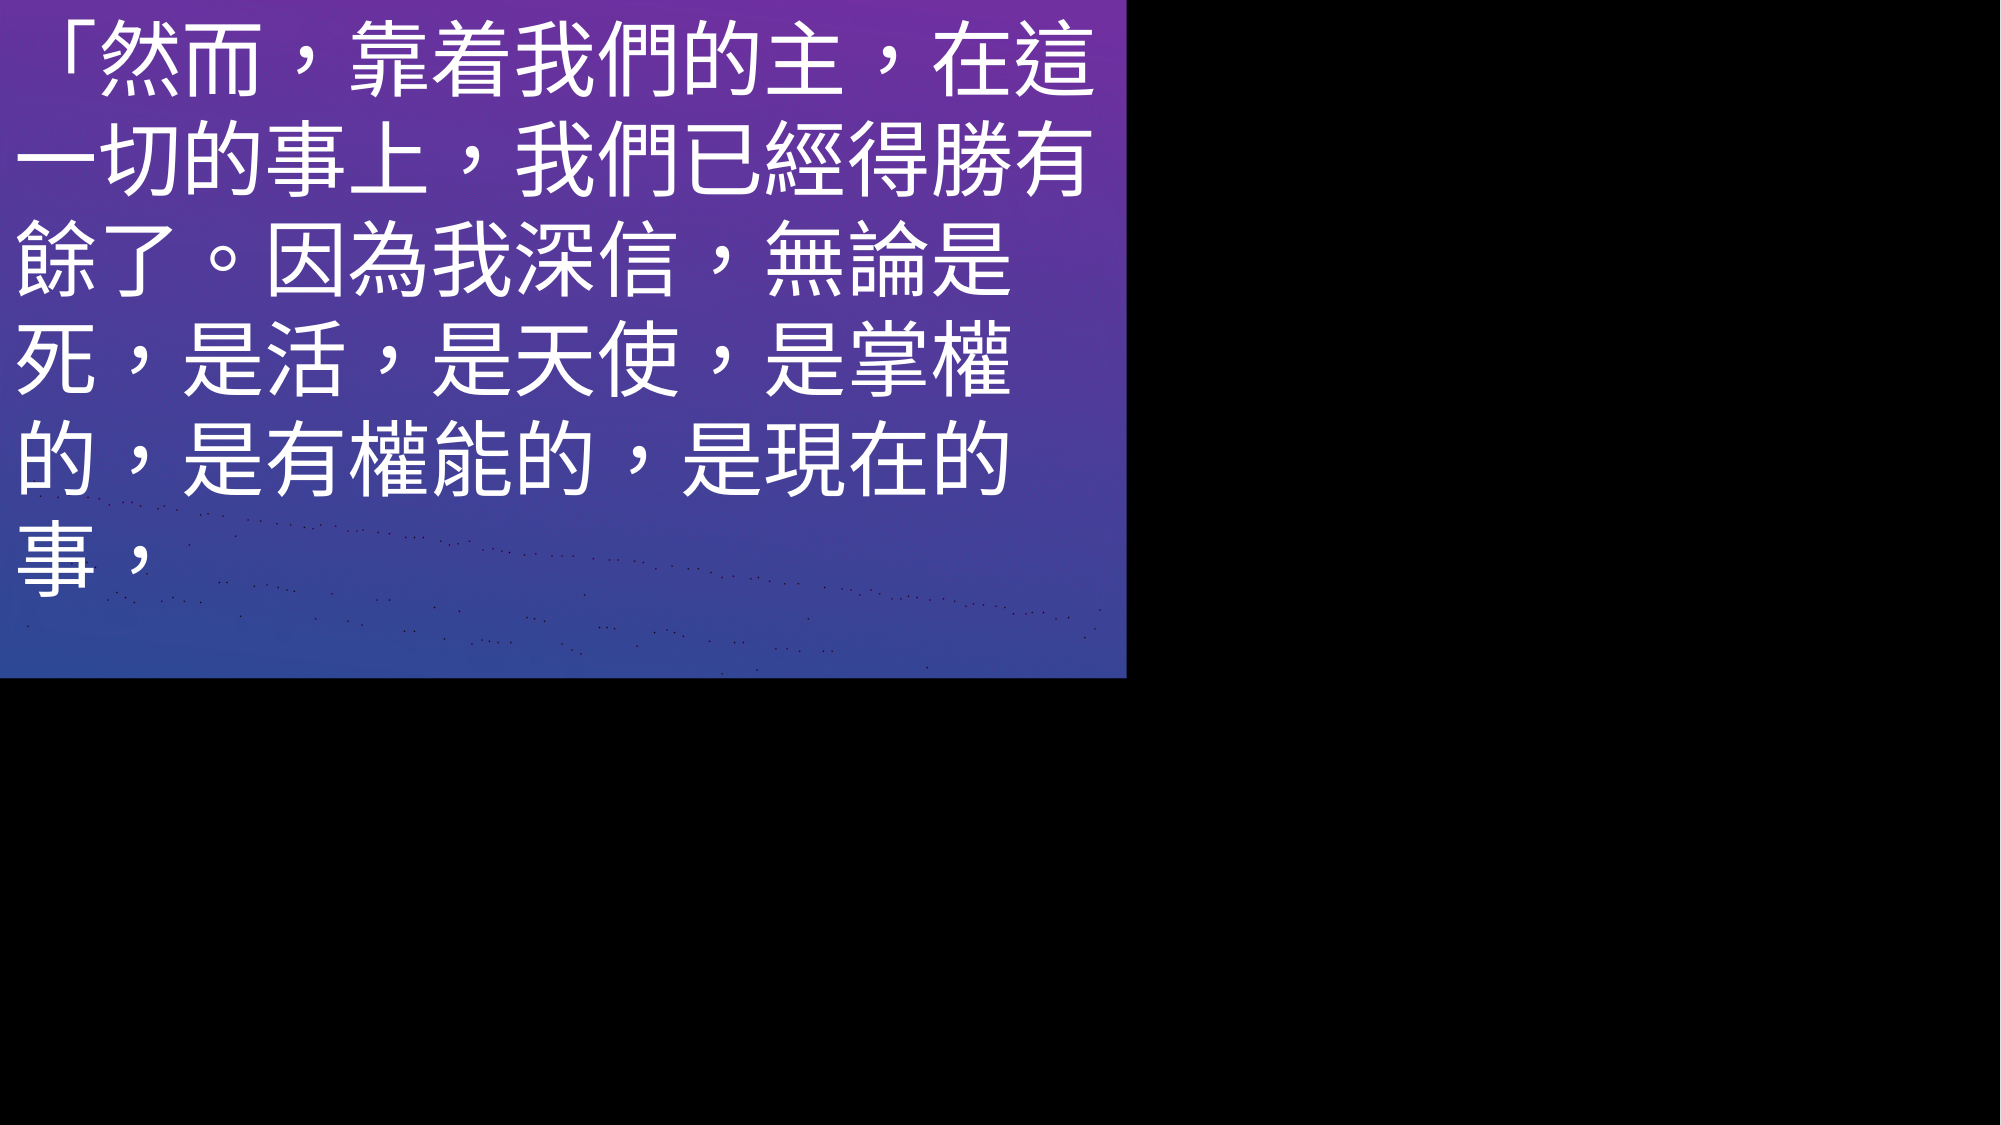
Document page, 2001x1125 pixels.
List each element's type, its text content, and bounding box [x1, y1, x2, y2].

picture [0, 0, 2001, 1125]
text_box 「然而，靠着我們的主，在這一切的事上，我們已經得勝有餘了。因為我深信，無論是死，是活，是天使，是掌權的，是有權能的，是現在的事， [0, 0, 1125, 615]
